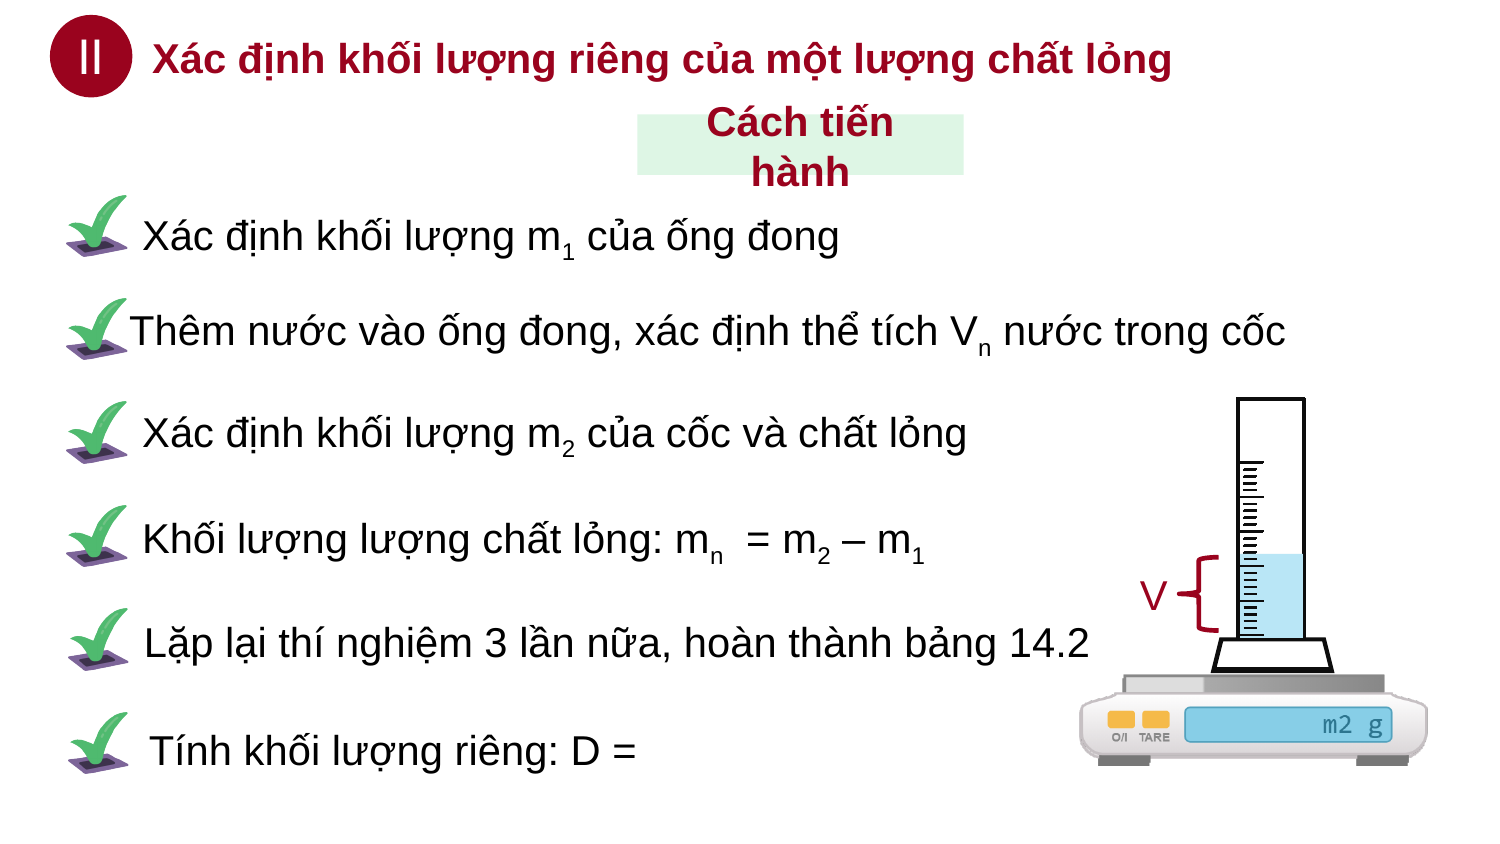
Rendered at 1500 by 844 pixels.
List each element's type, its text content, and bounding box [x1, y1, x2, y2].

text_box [38, 14, 144, 98]
picture [65, 194, 128, 257]
text_box Xác định khối lượng m1 của ống đong [128, 209, 897, 265]
text_box Xác định khối lượng m2 của cốc và chất lỏng [127, 400, 1107, 468]
text_box [1189, 557, 1207, 605]
text_box V [1124, 558, 1189, 605]
picture [1053, 607, 1449, 792]
text_box Khối lượng lượng chất lỏng: mn = m2 – m1 [127, 506, 1107, 574]
text_box Lặp lại thí nghiệm 3 lần nữa, hoàn thành bảng 14.2 [133, 612, 1049, 669]
text_box Xác định khối lượng riêng của một lượng chất lỏng [148, 22, 1206, 98]
picture [65, 505, 128, 568]
text_box Thêm nước vào ống đong, xác định thể tích Vn nước trong cốc [131, 303, 1349, 362]
text_box Cách tiến hành [637, 114, 964, 175]
picture [65, 298, 128, 361]
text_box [1214, 399, 1331, 669]
picture [67, 608, 130, 671]
picture [65, 401, 128, 464]
picture [66, 711, 129, 774]
